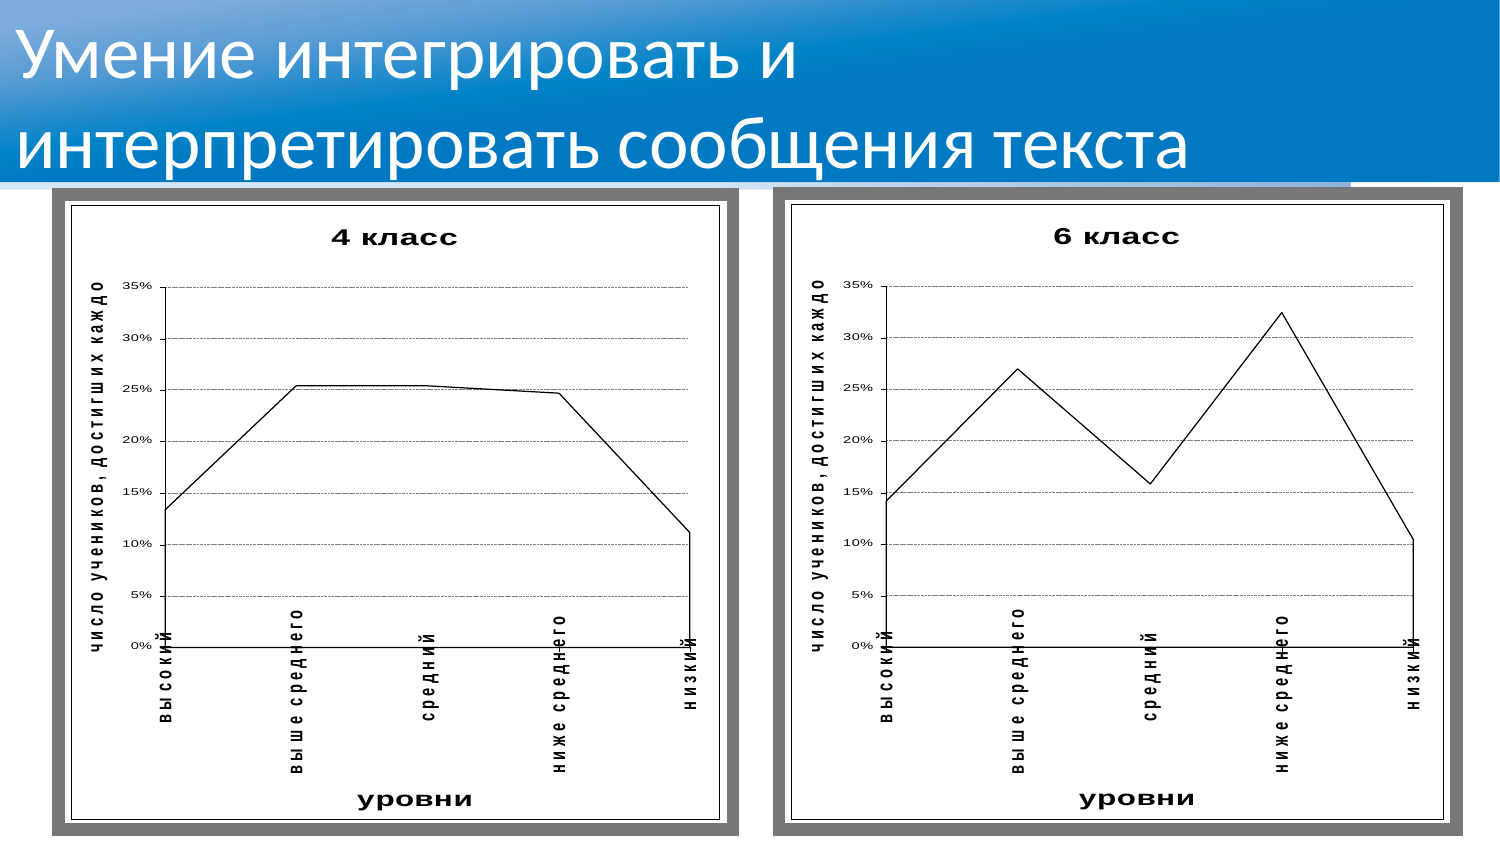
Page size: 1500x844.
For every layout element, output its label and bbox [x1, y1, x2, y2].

picture [0, 0, 1500, 191]
list [785, 199, 1451, 824]
list [64, 200, 727, 824]
